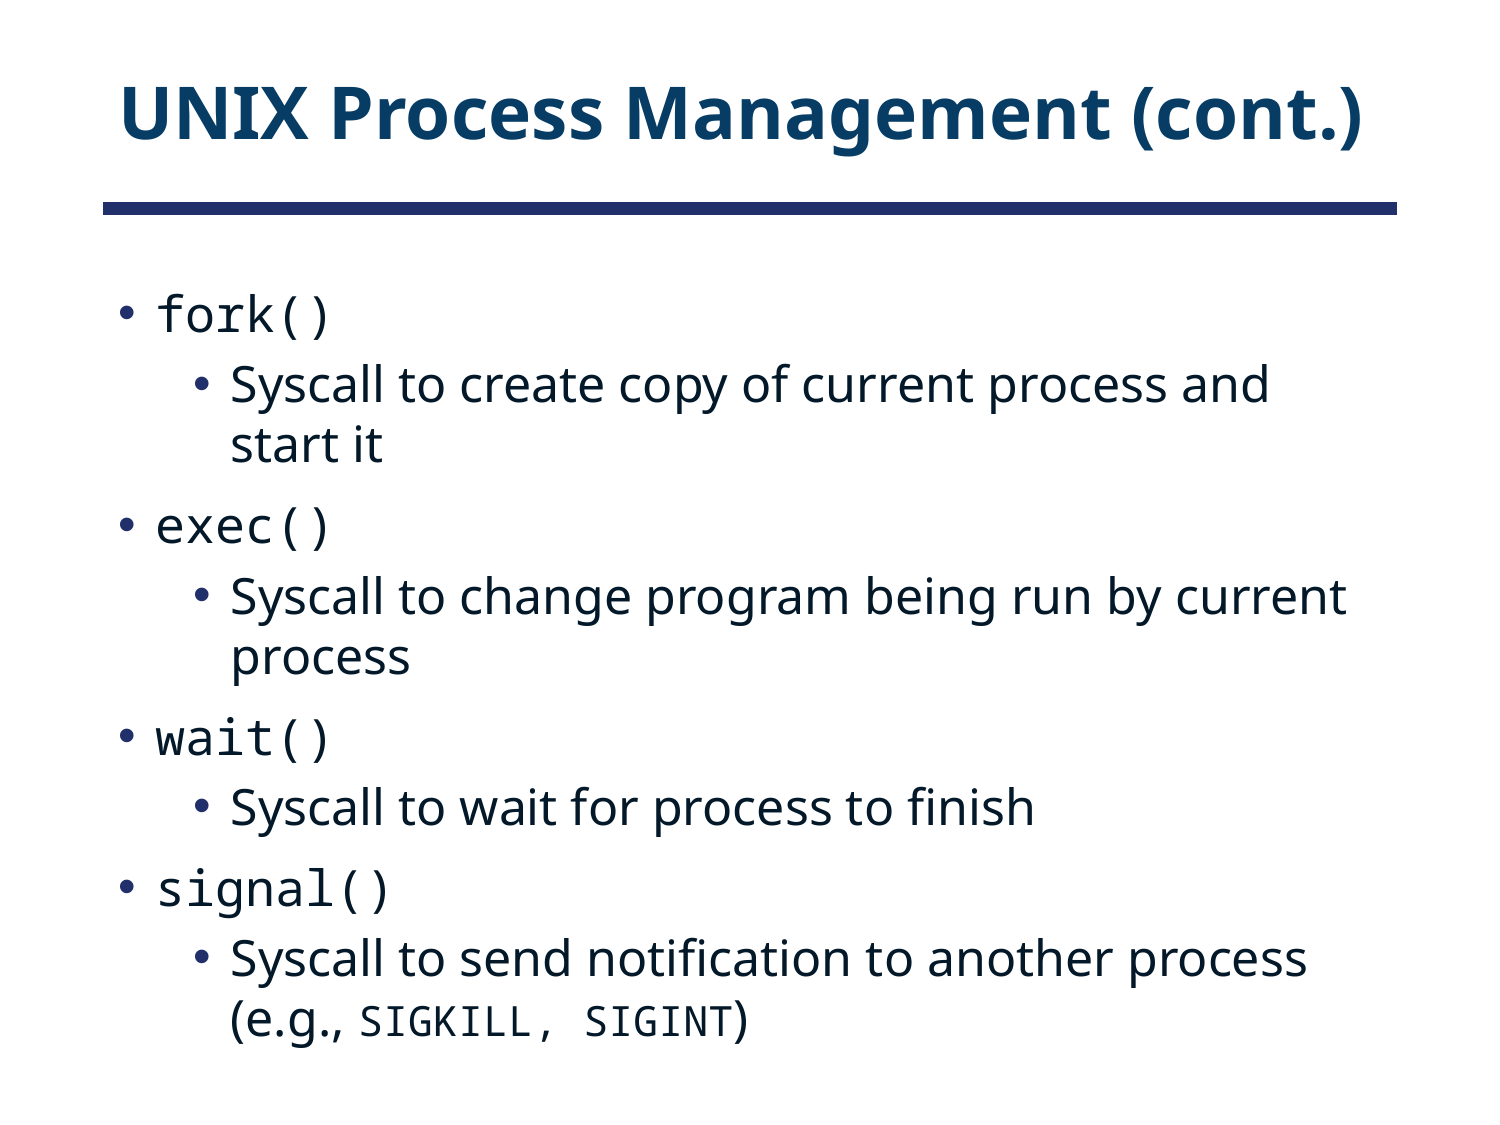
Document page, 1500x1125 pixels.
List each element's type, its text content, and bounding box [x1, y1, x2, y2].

list fork() Syscall to create copy of current process and start it exec() Syscall to change program being run by current process wait() Syscall to wait for process to finish signal() Syscall to send notification to another process (e.g., SIGKILL, SIGINT) [103, 275, 1397, 1091]
title UNIX Process Management (cont.) [103, 34, 1397, 197]
